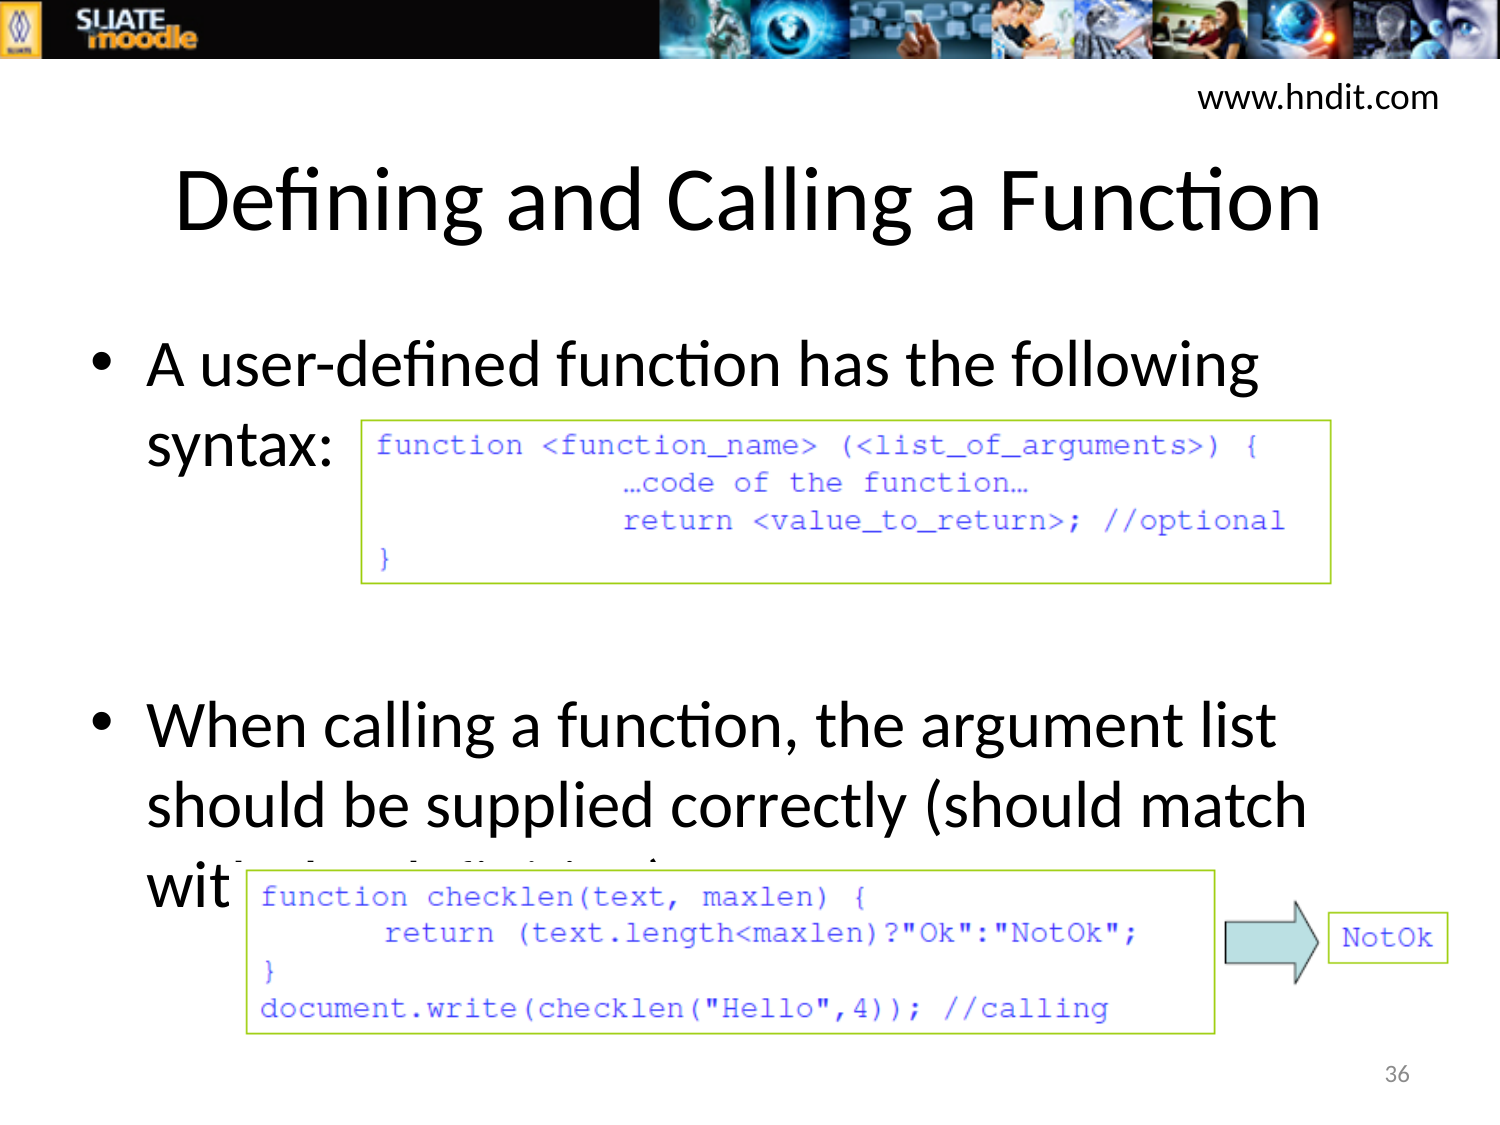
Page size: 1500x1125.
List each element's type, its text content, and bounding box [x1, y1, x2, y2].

picture [229, 862, 1469, 1041]
slide_number 36 [1074, 1049, 1425, 1103]
picture [349, 412, 1349, 598]
picture [0, 0, 1500, 59]
text_box www.hndit.com [1182, 64, 1456, 125]
title Defining and Calling a Function [75, 99, 1425, 288]
list A user-defined function has the following syntax: When calling a function, the argument list should be supplied correctly (should match with the definition): [75, 312, 1425, 1005]
